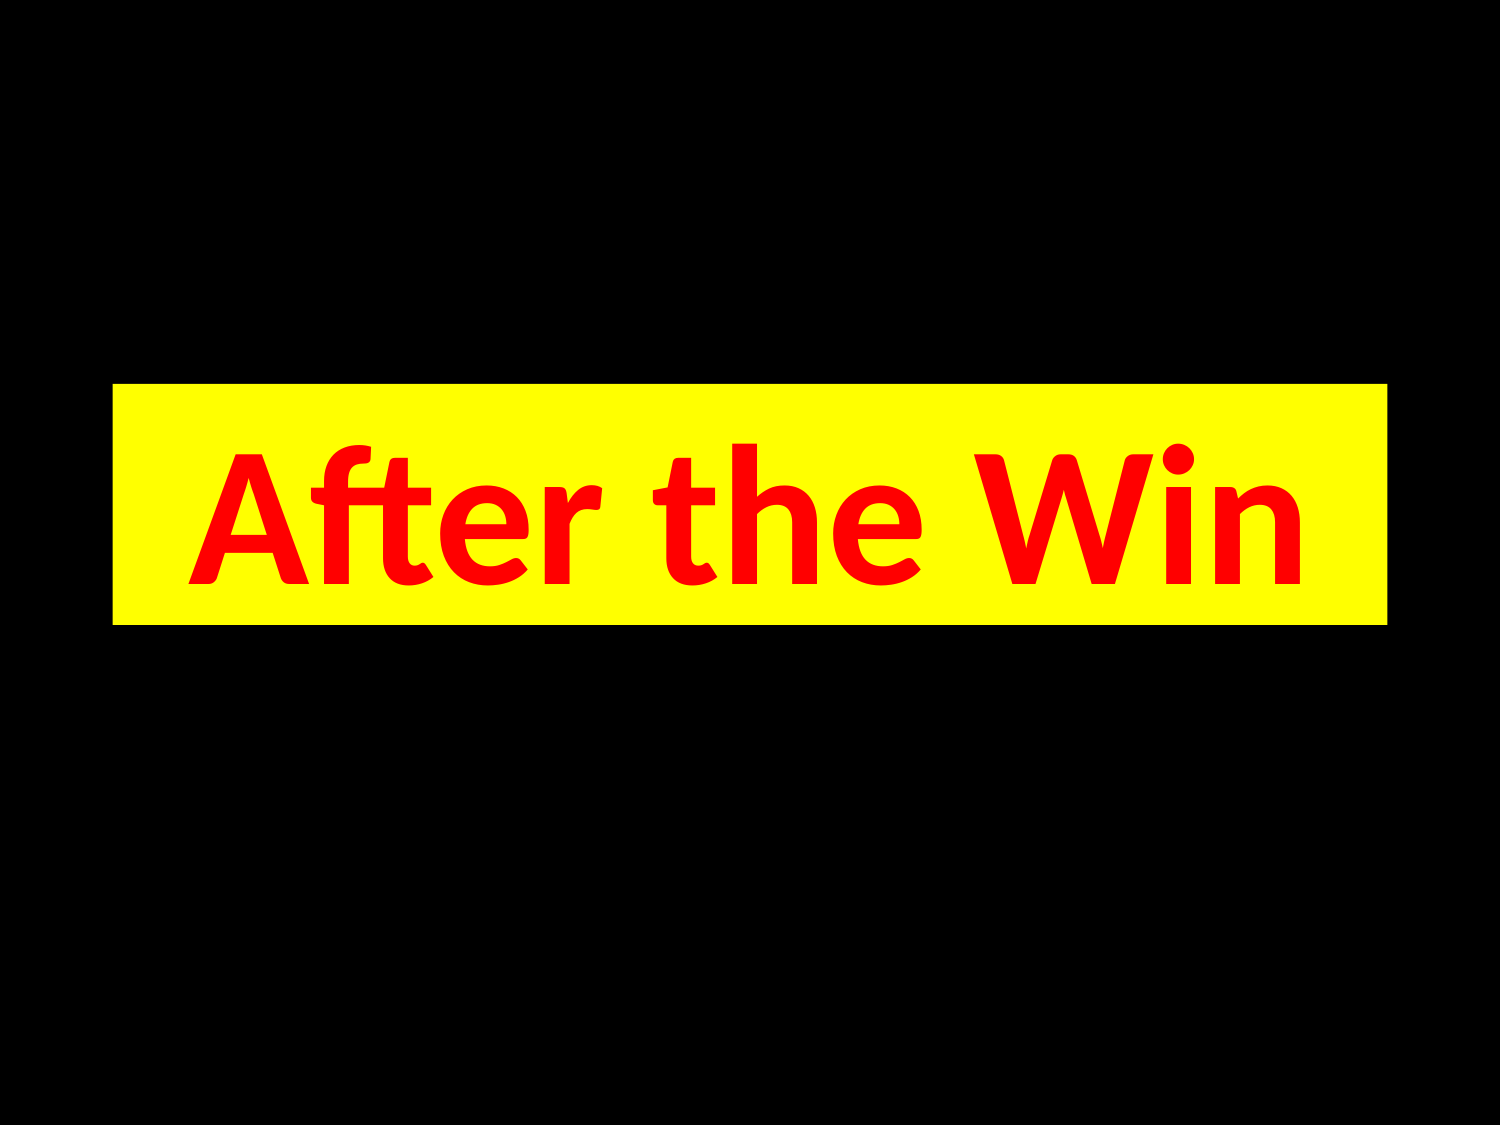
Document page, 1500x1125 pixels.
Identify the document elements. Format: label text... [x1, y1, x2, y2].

title After the Win [112, 383, 1388, 625]
